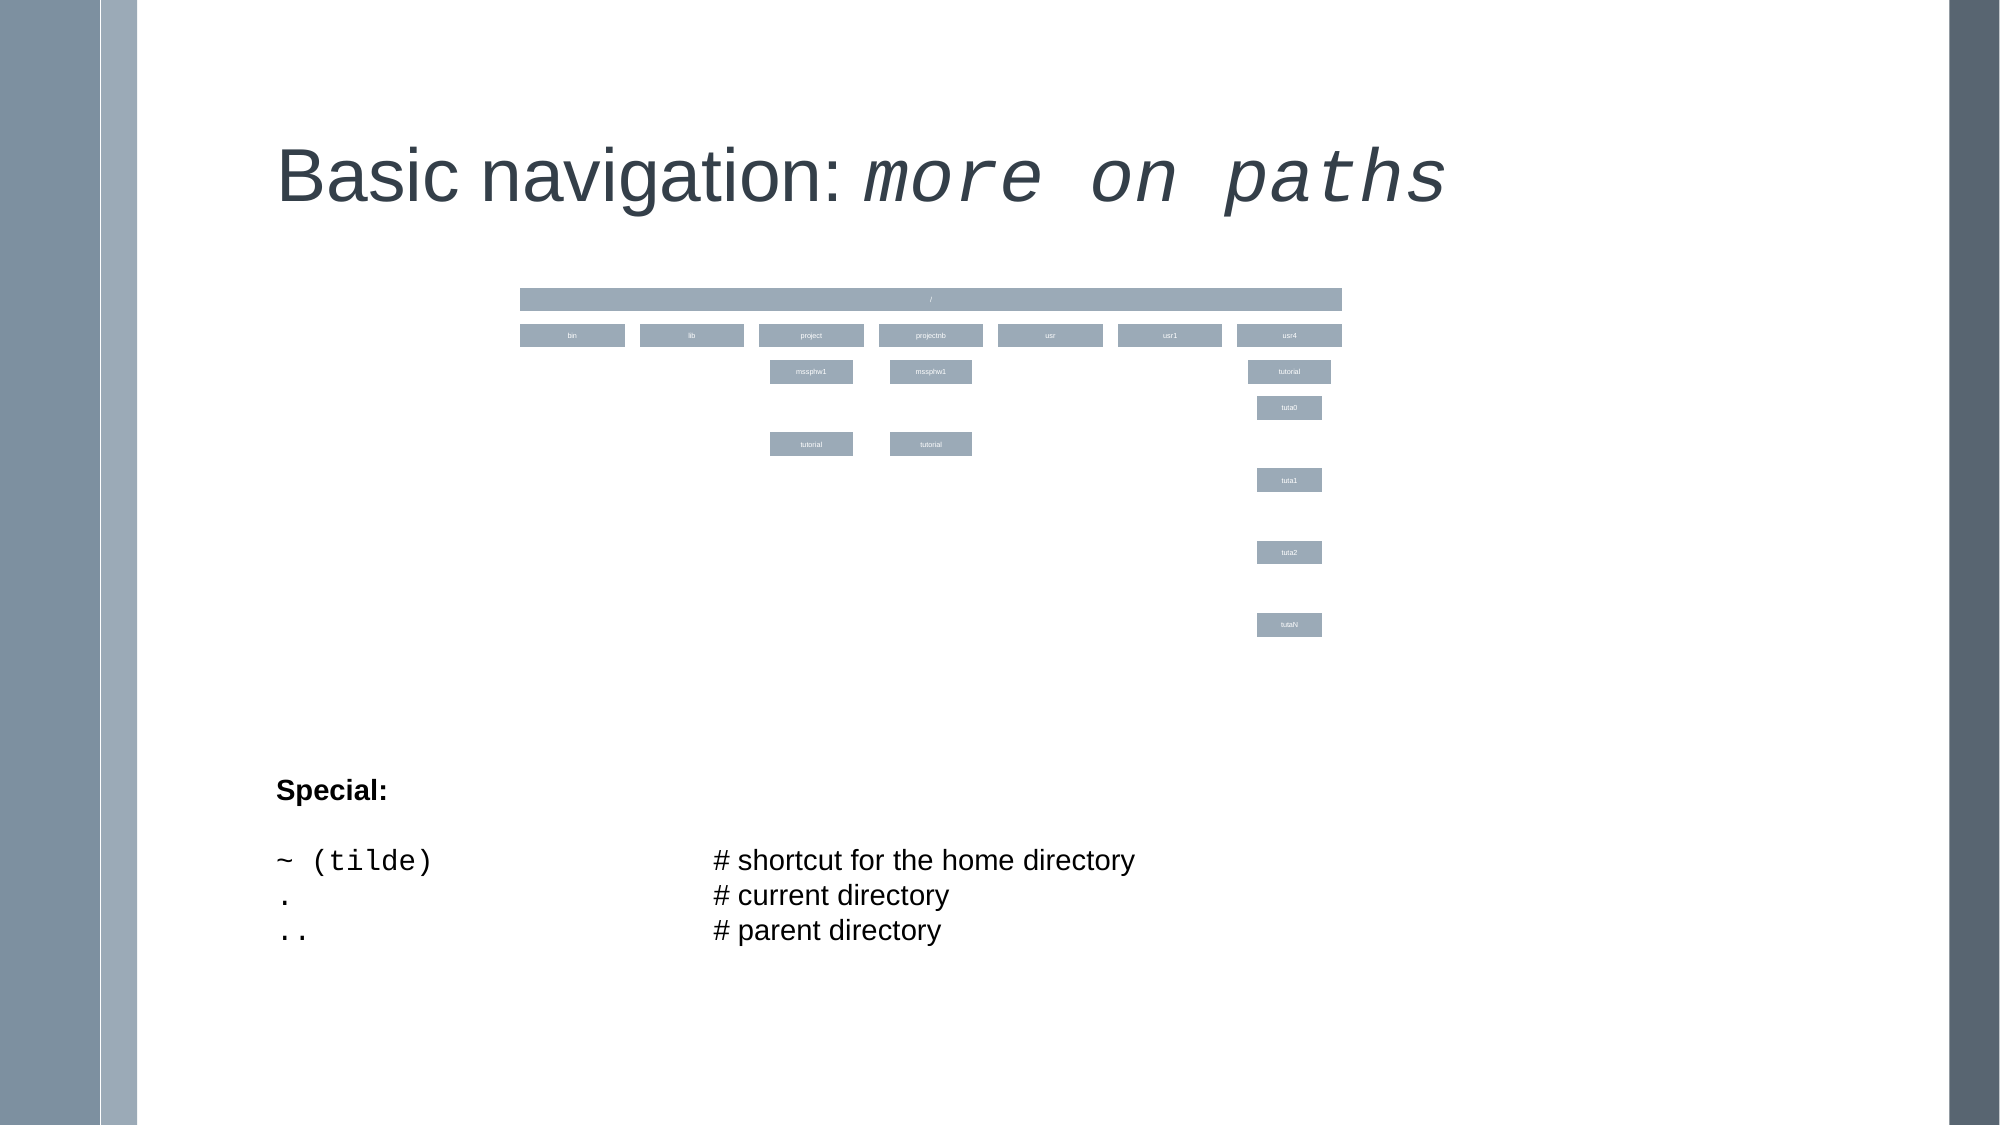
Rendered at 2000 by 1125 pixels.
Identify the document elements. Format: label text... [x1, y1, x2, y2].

title Basic navigation: more on paths [261, 29, 1867, 233]
text_box Special: ~ (tilde) # shortcut for the home directory . # current directory .. # parent directory [261, 764, 1800, 954]
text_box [414, 285, 1448, 712]
